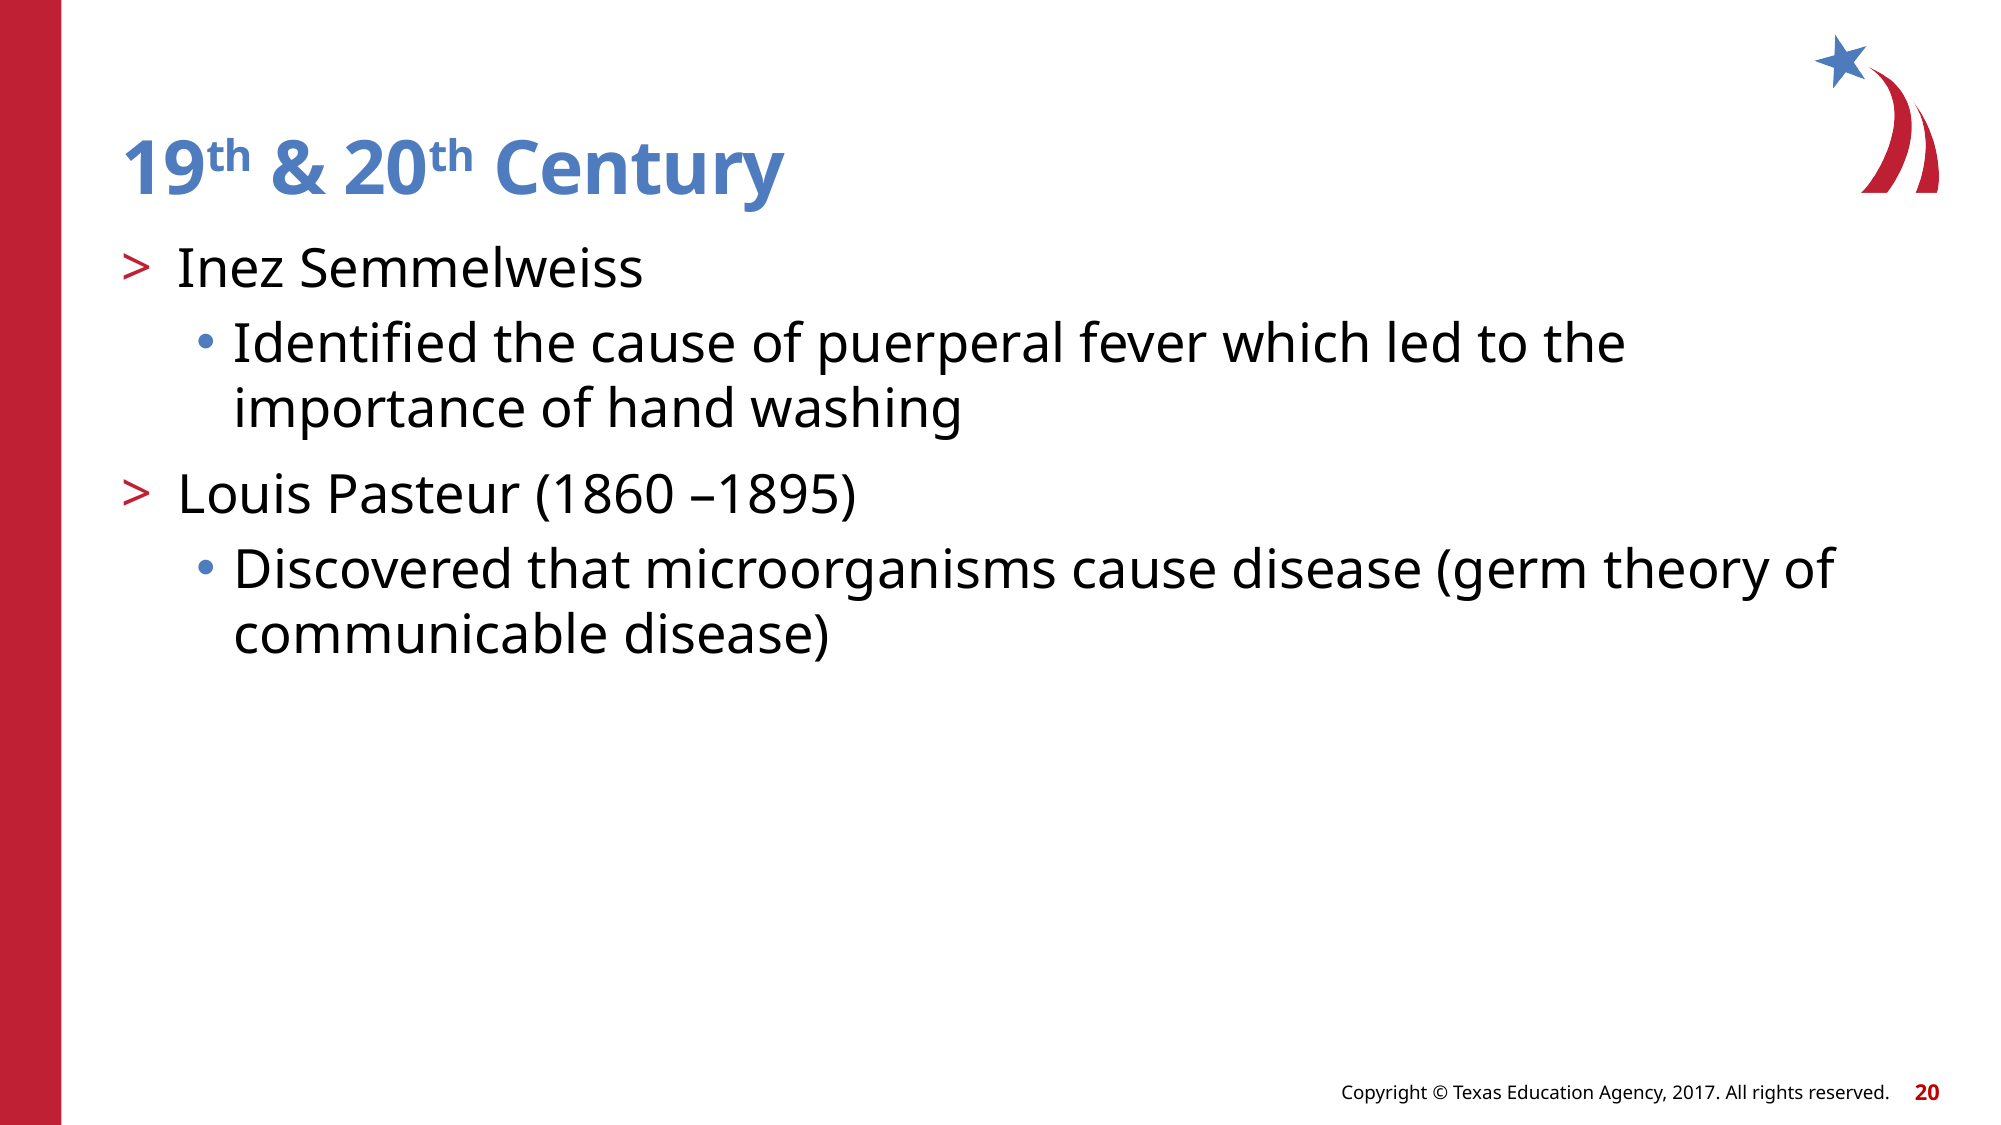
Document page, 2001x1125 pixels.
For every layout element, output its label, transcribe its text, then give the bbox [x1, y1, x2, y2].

title 19th & 20th Century [121, 66, 1772, 211]
picture [1814, 34, 1939, 193]
list Inez Semmelweiss Identified the cause of puerperal fever which led to the importance of hand washing Louis Pasteur (1860 –1895) Discovered that microorganisms cause disease (germ theory of communicable disease) [121, 233, 1936, 1010]
